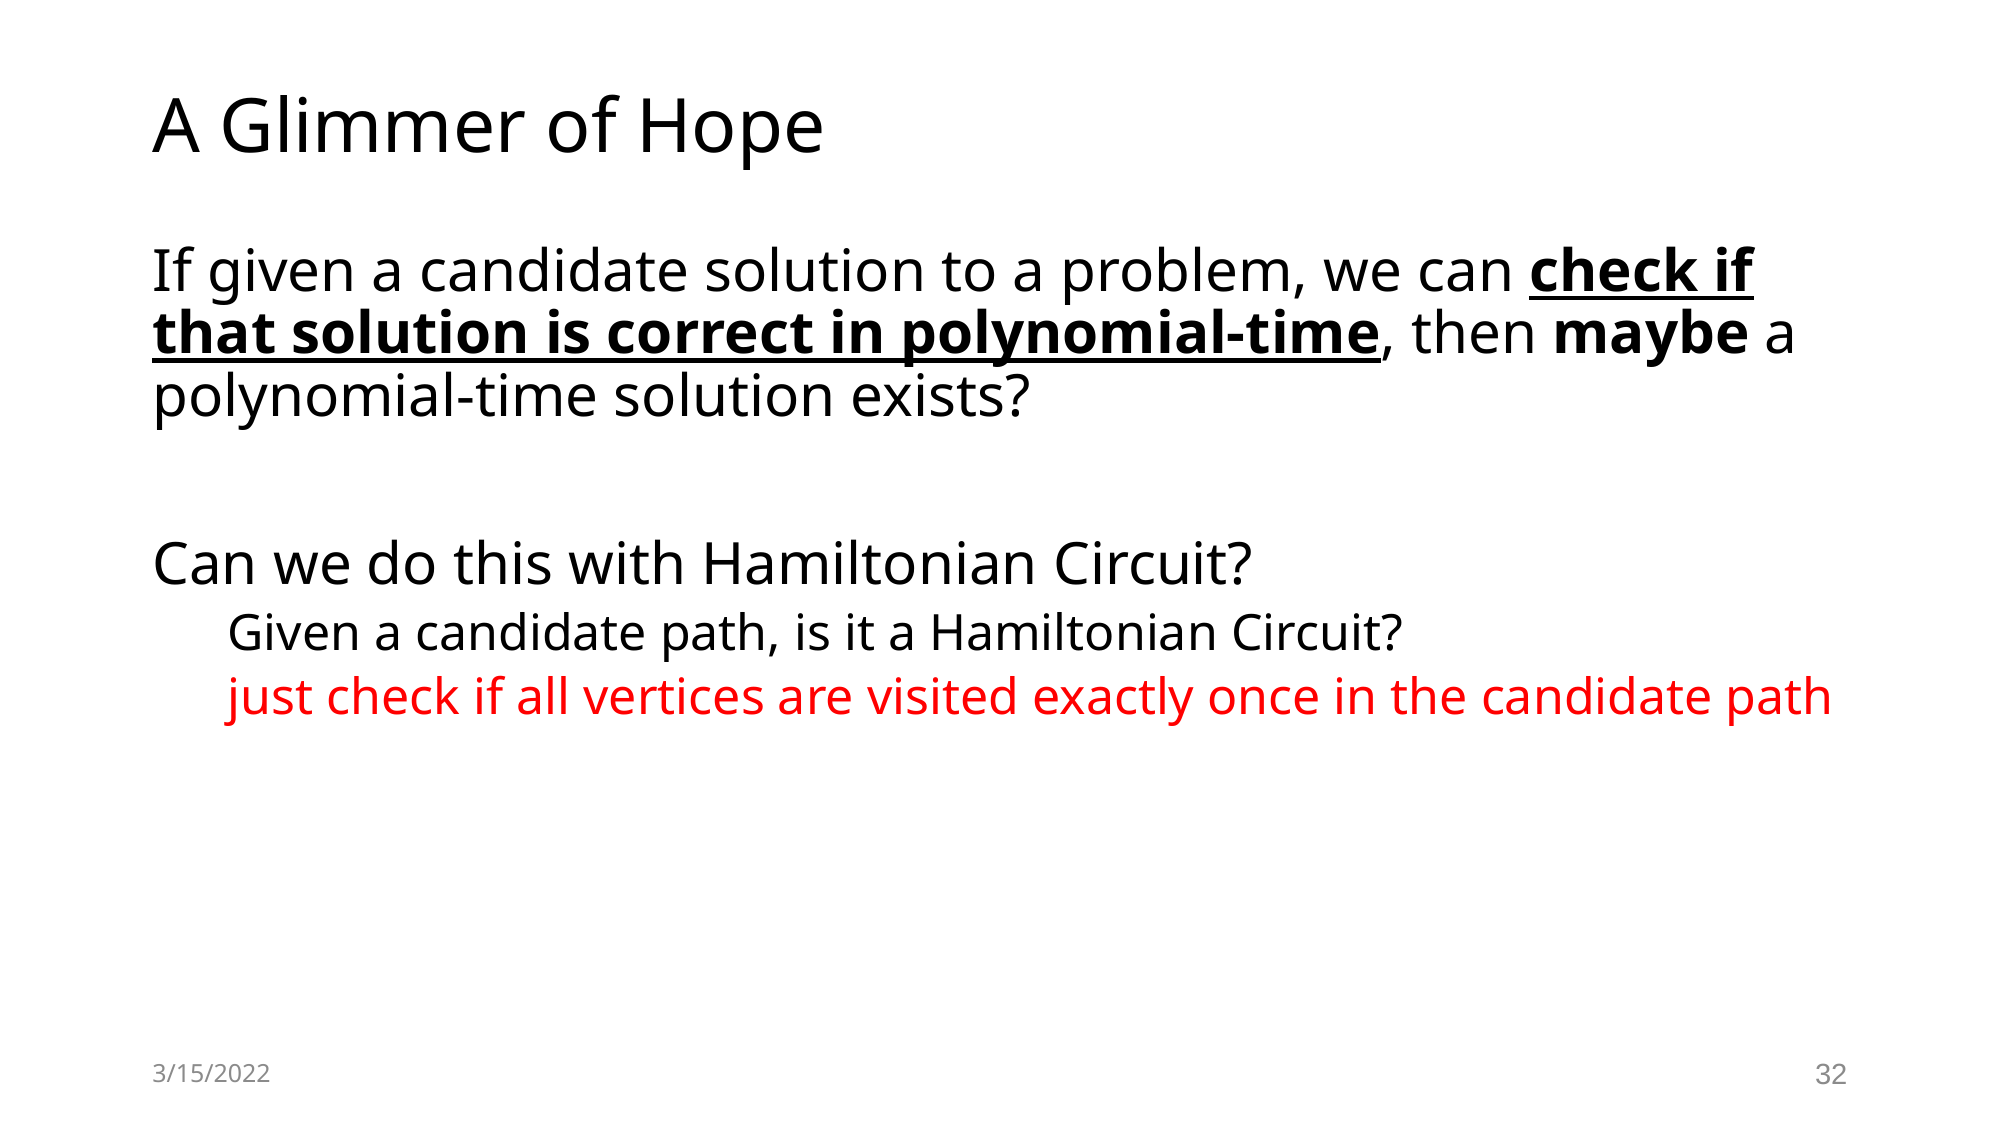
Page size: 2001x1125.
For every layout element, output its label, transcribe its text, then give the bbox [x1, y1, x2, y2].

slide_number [137, 1042, 588, 1103]
slide_number 32 [1412, 1042, 1863, 1103]
list If given a candidate solution to a problem, we can check if that solution is correct in polynomial-time, then maybe a polynomial-time solution exists? Can we do this with Hamiltonian Circuit? Given a candidate path, is it a Hamiltonian Circuit? just check if all vertices are visited exactly once in the candidate path [137, 233, 1863, 1014]
title A Glimmer of Hope [137, 59, 1863, 198]
